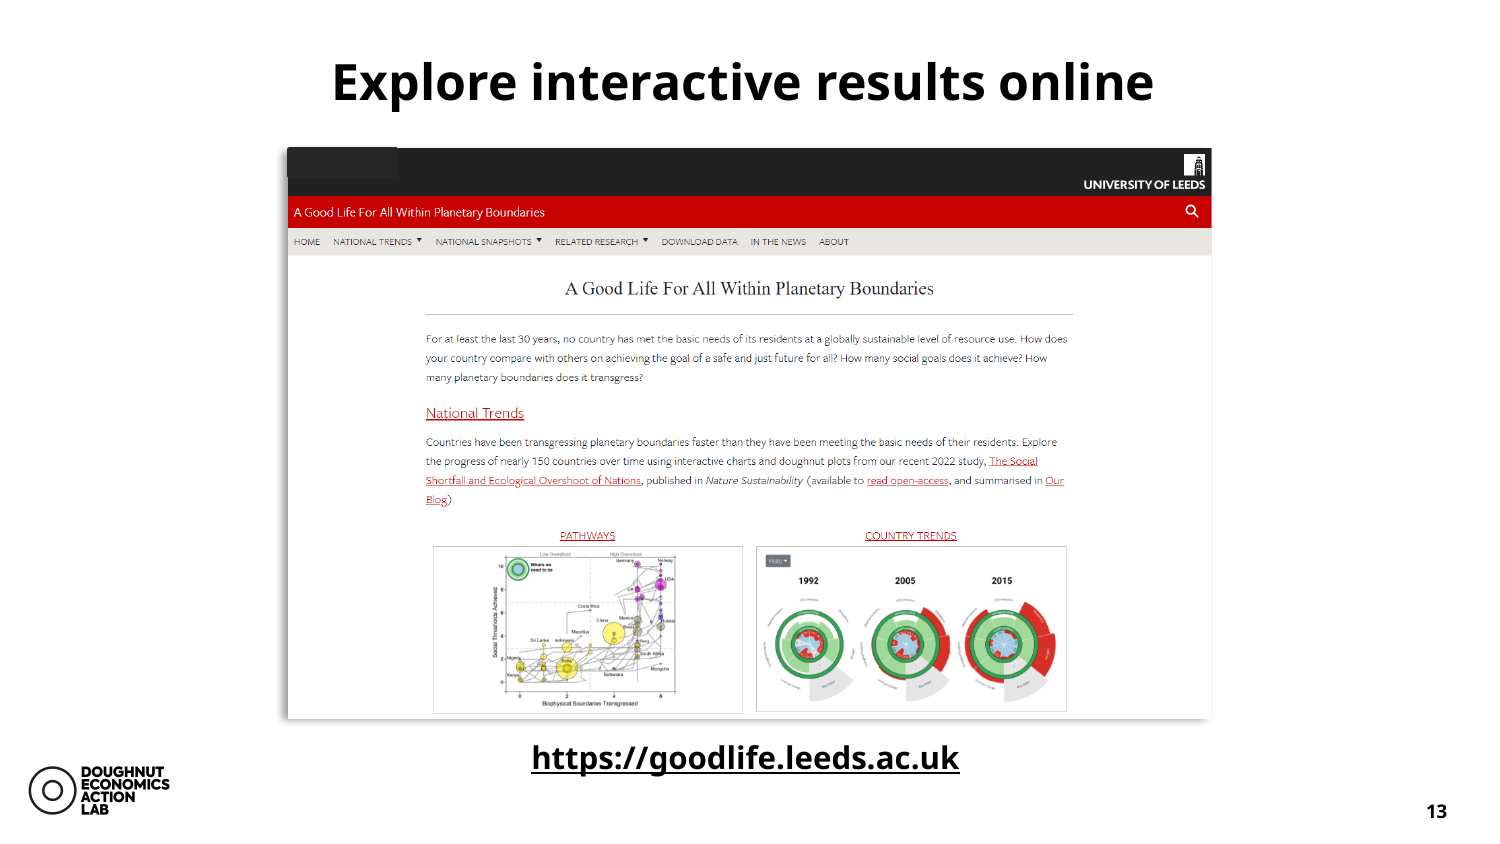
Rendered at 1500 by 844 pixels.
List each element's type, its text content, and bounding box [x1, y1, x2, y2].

text_box ‹#› [1370, 793, 1459, 821]
picture [23, 749, 175, 832]
text_box https://goodlife.leeds.ac.uk [288, 746, 1212, 773]
text_box Explore interactive results online [134, 36, 1366, 126]
picture [287, 147, 1212, 719]
